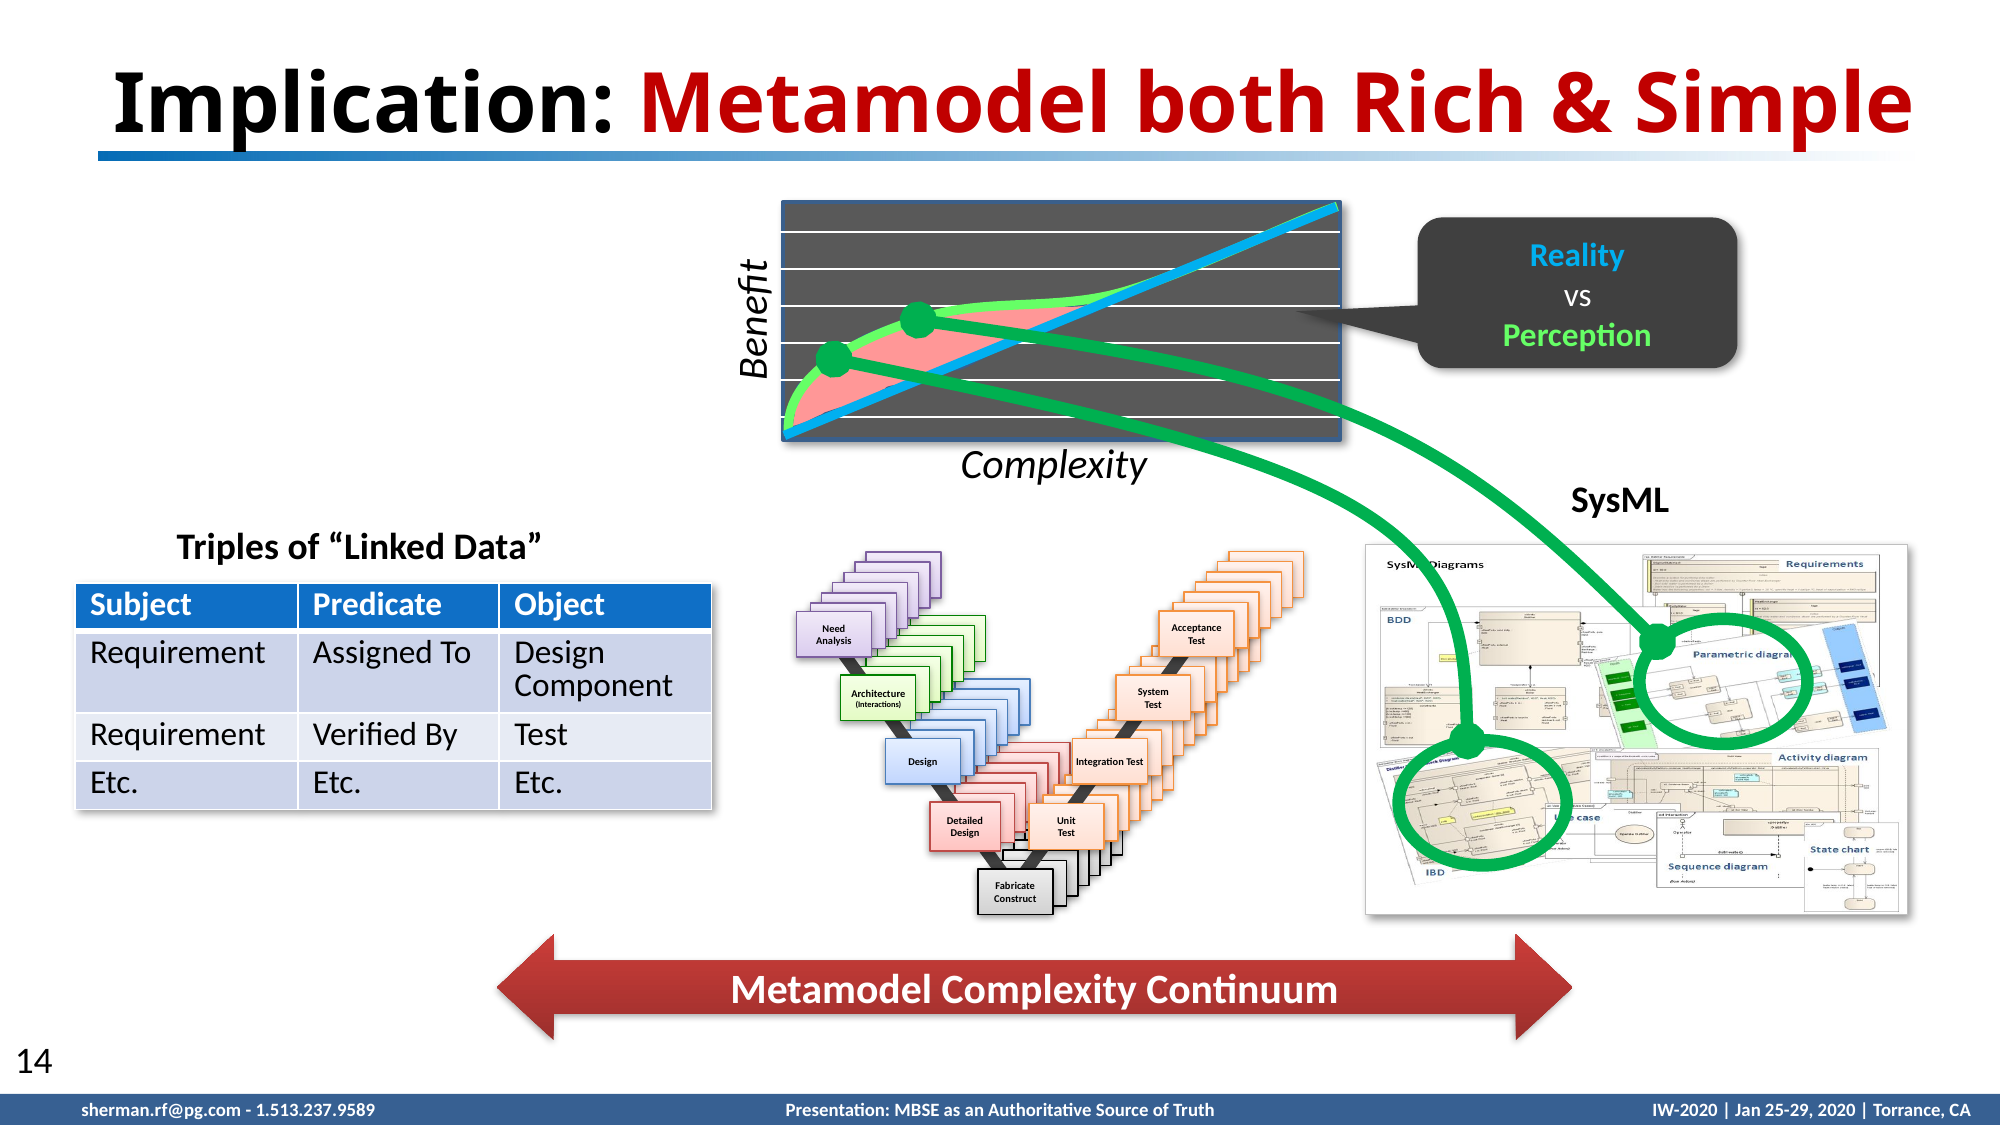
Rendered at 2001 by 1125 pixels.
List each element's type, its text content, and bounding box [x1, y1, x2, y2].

text_box [1074, 503, 1406, 677]
picture [1365, 544, 1908, 915]
table_cell Etc. [76, 762, 297, 809]
table_cell Requirement [76, 714, 297, 760]
table_cell Design Component [500, 634, 711, 712]
table_cell Verified By [299, 714, 498, 760]
text_box Triples of “Linked Data” [161, 514, 559, 575]
table_cell Etc. [500, 762, 711, 809]
table_header Predicate [299, 584, 498, 628]
table_header Subject [76, 584, 297, 628]
table_cell Test [500, 714, 711, 760]
table_cell Requirement [76, 634, 297, 712]
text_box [717, 202, 1341, 496]
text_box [796, 551, 1305, 915]
text_box SysML [1556, 468, 1685, 528]
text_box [784, 206, 1337, 436]
text_box Reality vs Perception [1346, 215, 1740, 371]
text_box [1338, 410, 1557, 543]
text_box Metamodel Complexity Continuum [497, 934, 1573, 1041]
table_header Object [500, 584, 711, 628]
table_cell Etc. [299, 762, 498, 809]
title Implication: Metamodel both Rich & Simple [98, 28, 1983, 169]
table_cell Assigned To [299, 634, 498, 712]
